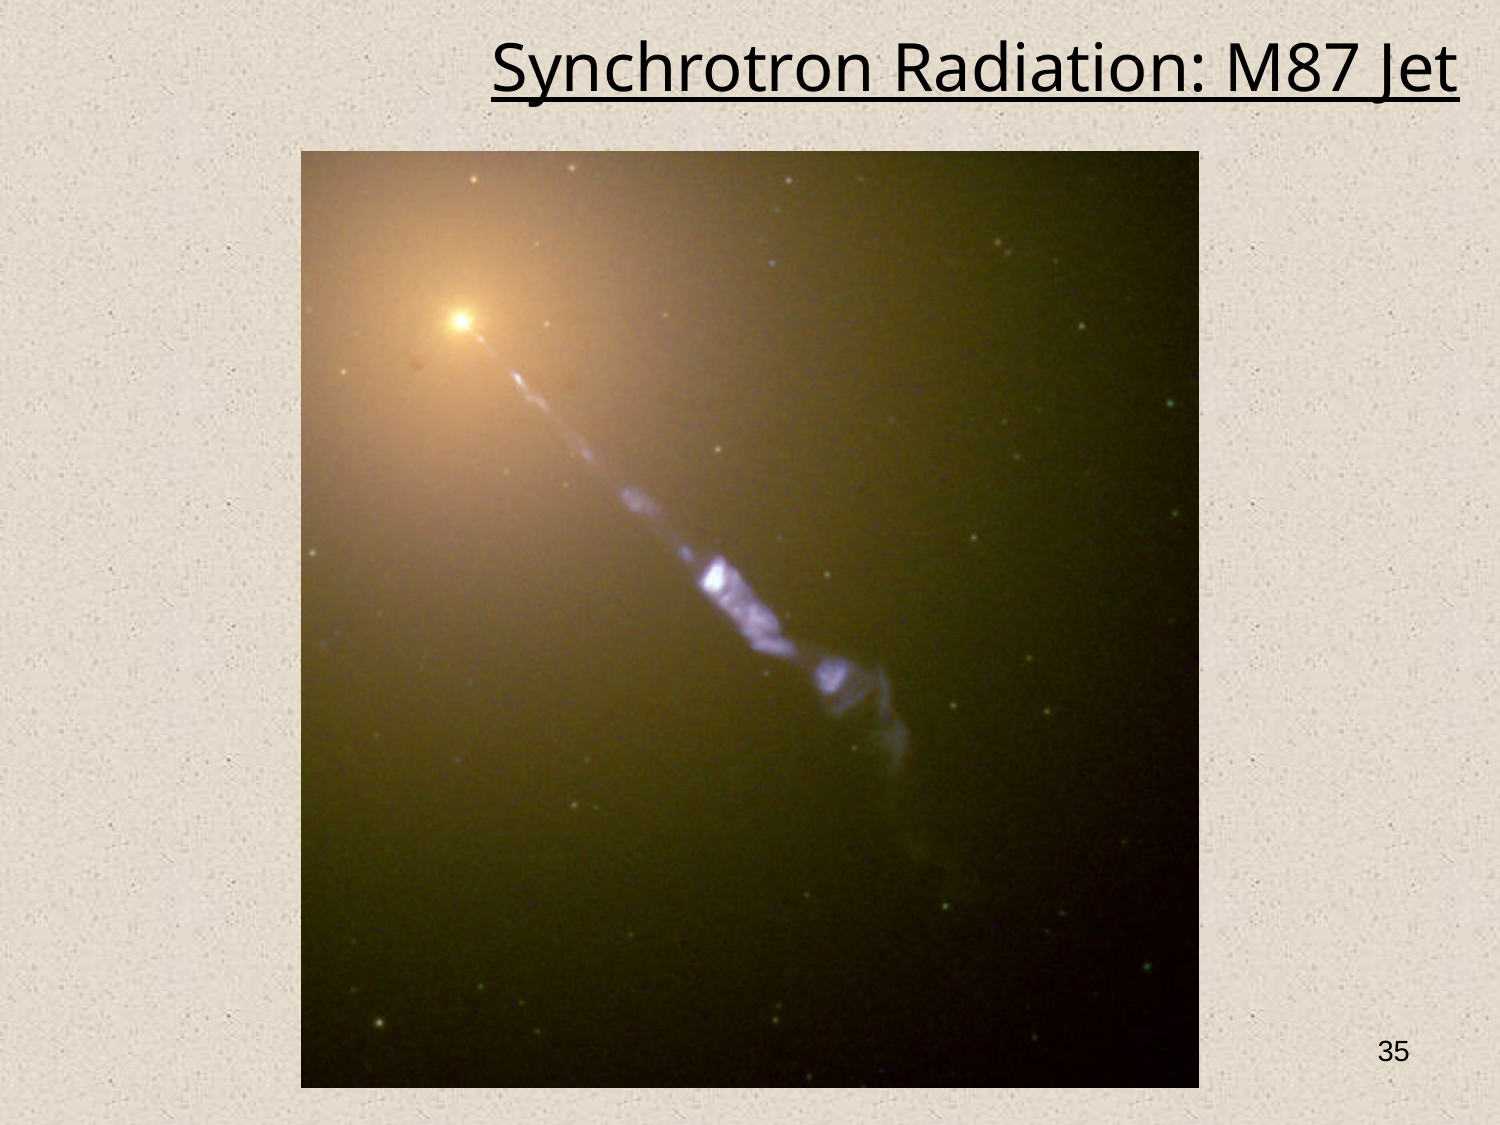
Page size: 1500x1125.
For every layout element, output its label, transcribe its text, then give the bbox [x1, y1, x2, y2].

picture [0, 0, 1500, 1125]
slide_number 35 [1074, 1024, 1425, 1103]
title Synchrotron Radiation: M87 Jet [12, 17, 1475, 113]
